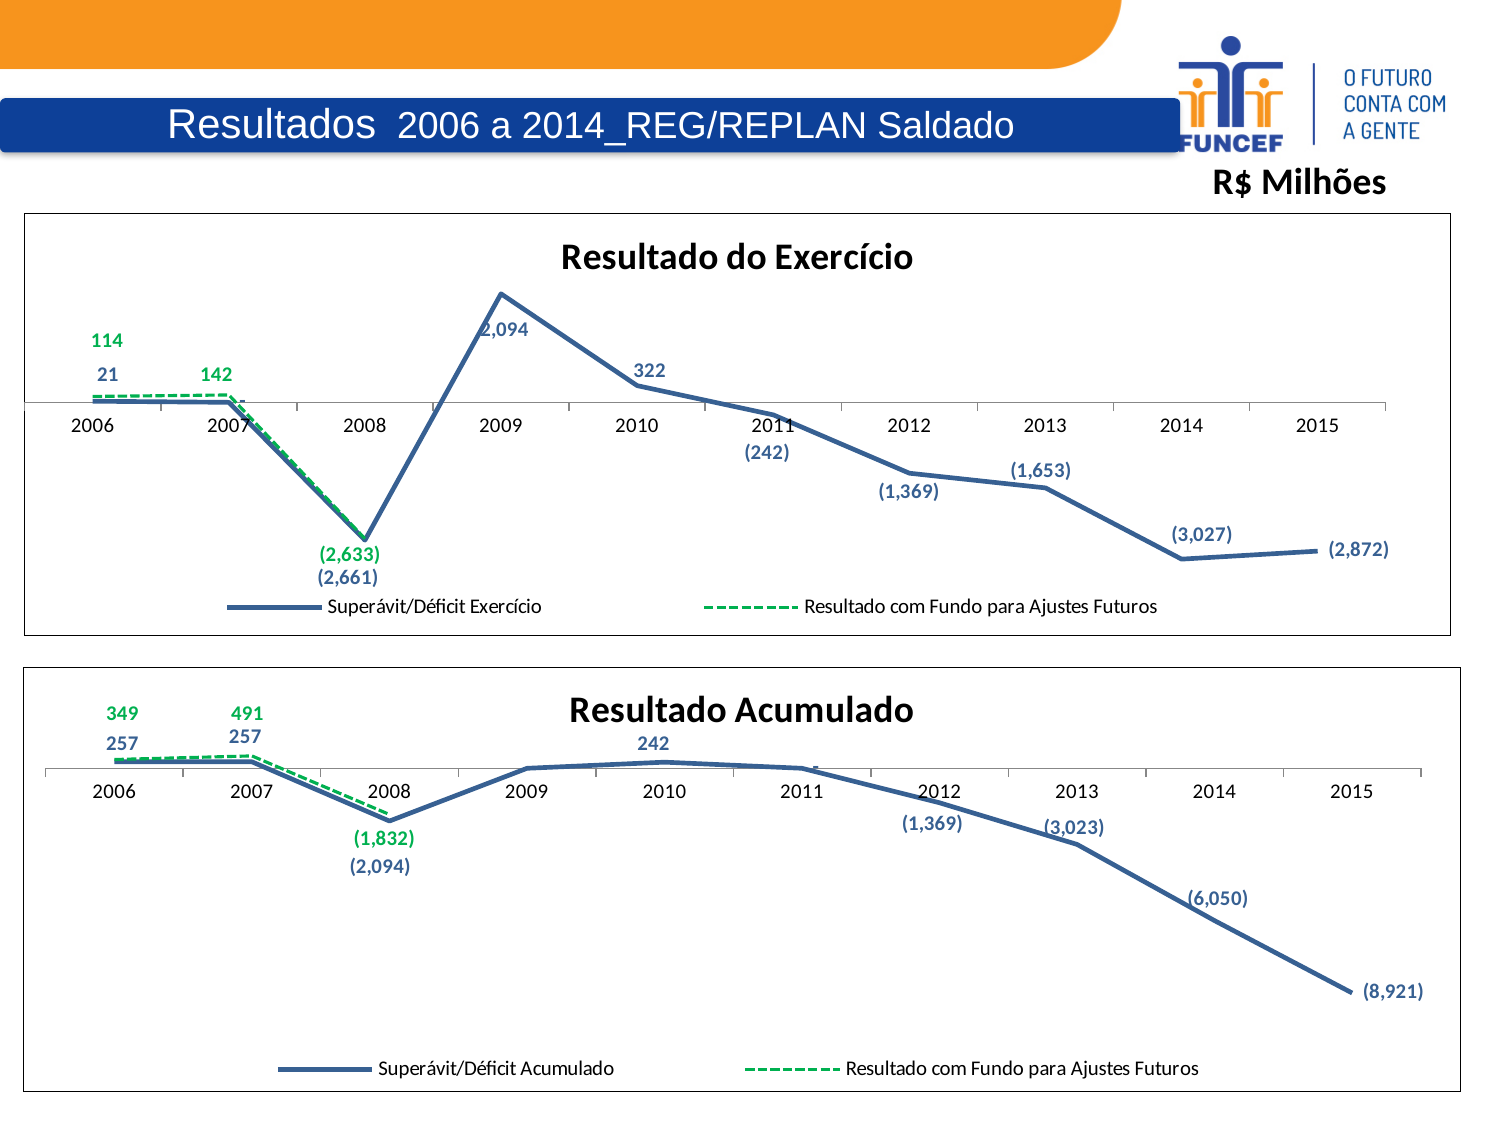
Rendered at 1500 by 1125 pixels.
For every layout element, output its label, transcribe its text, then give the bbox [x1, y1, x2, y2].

text_box R$ Milhões [1197, 149, 1423, 209]
chart [23, 213, 1451, 636]
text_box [0, 70, 1181, 180]
chart [23, 666, 1461, 1093]
picture [0, 0, 1500, 1125]
